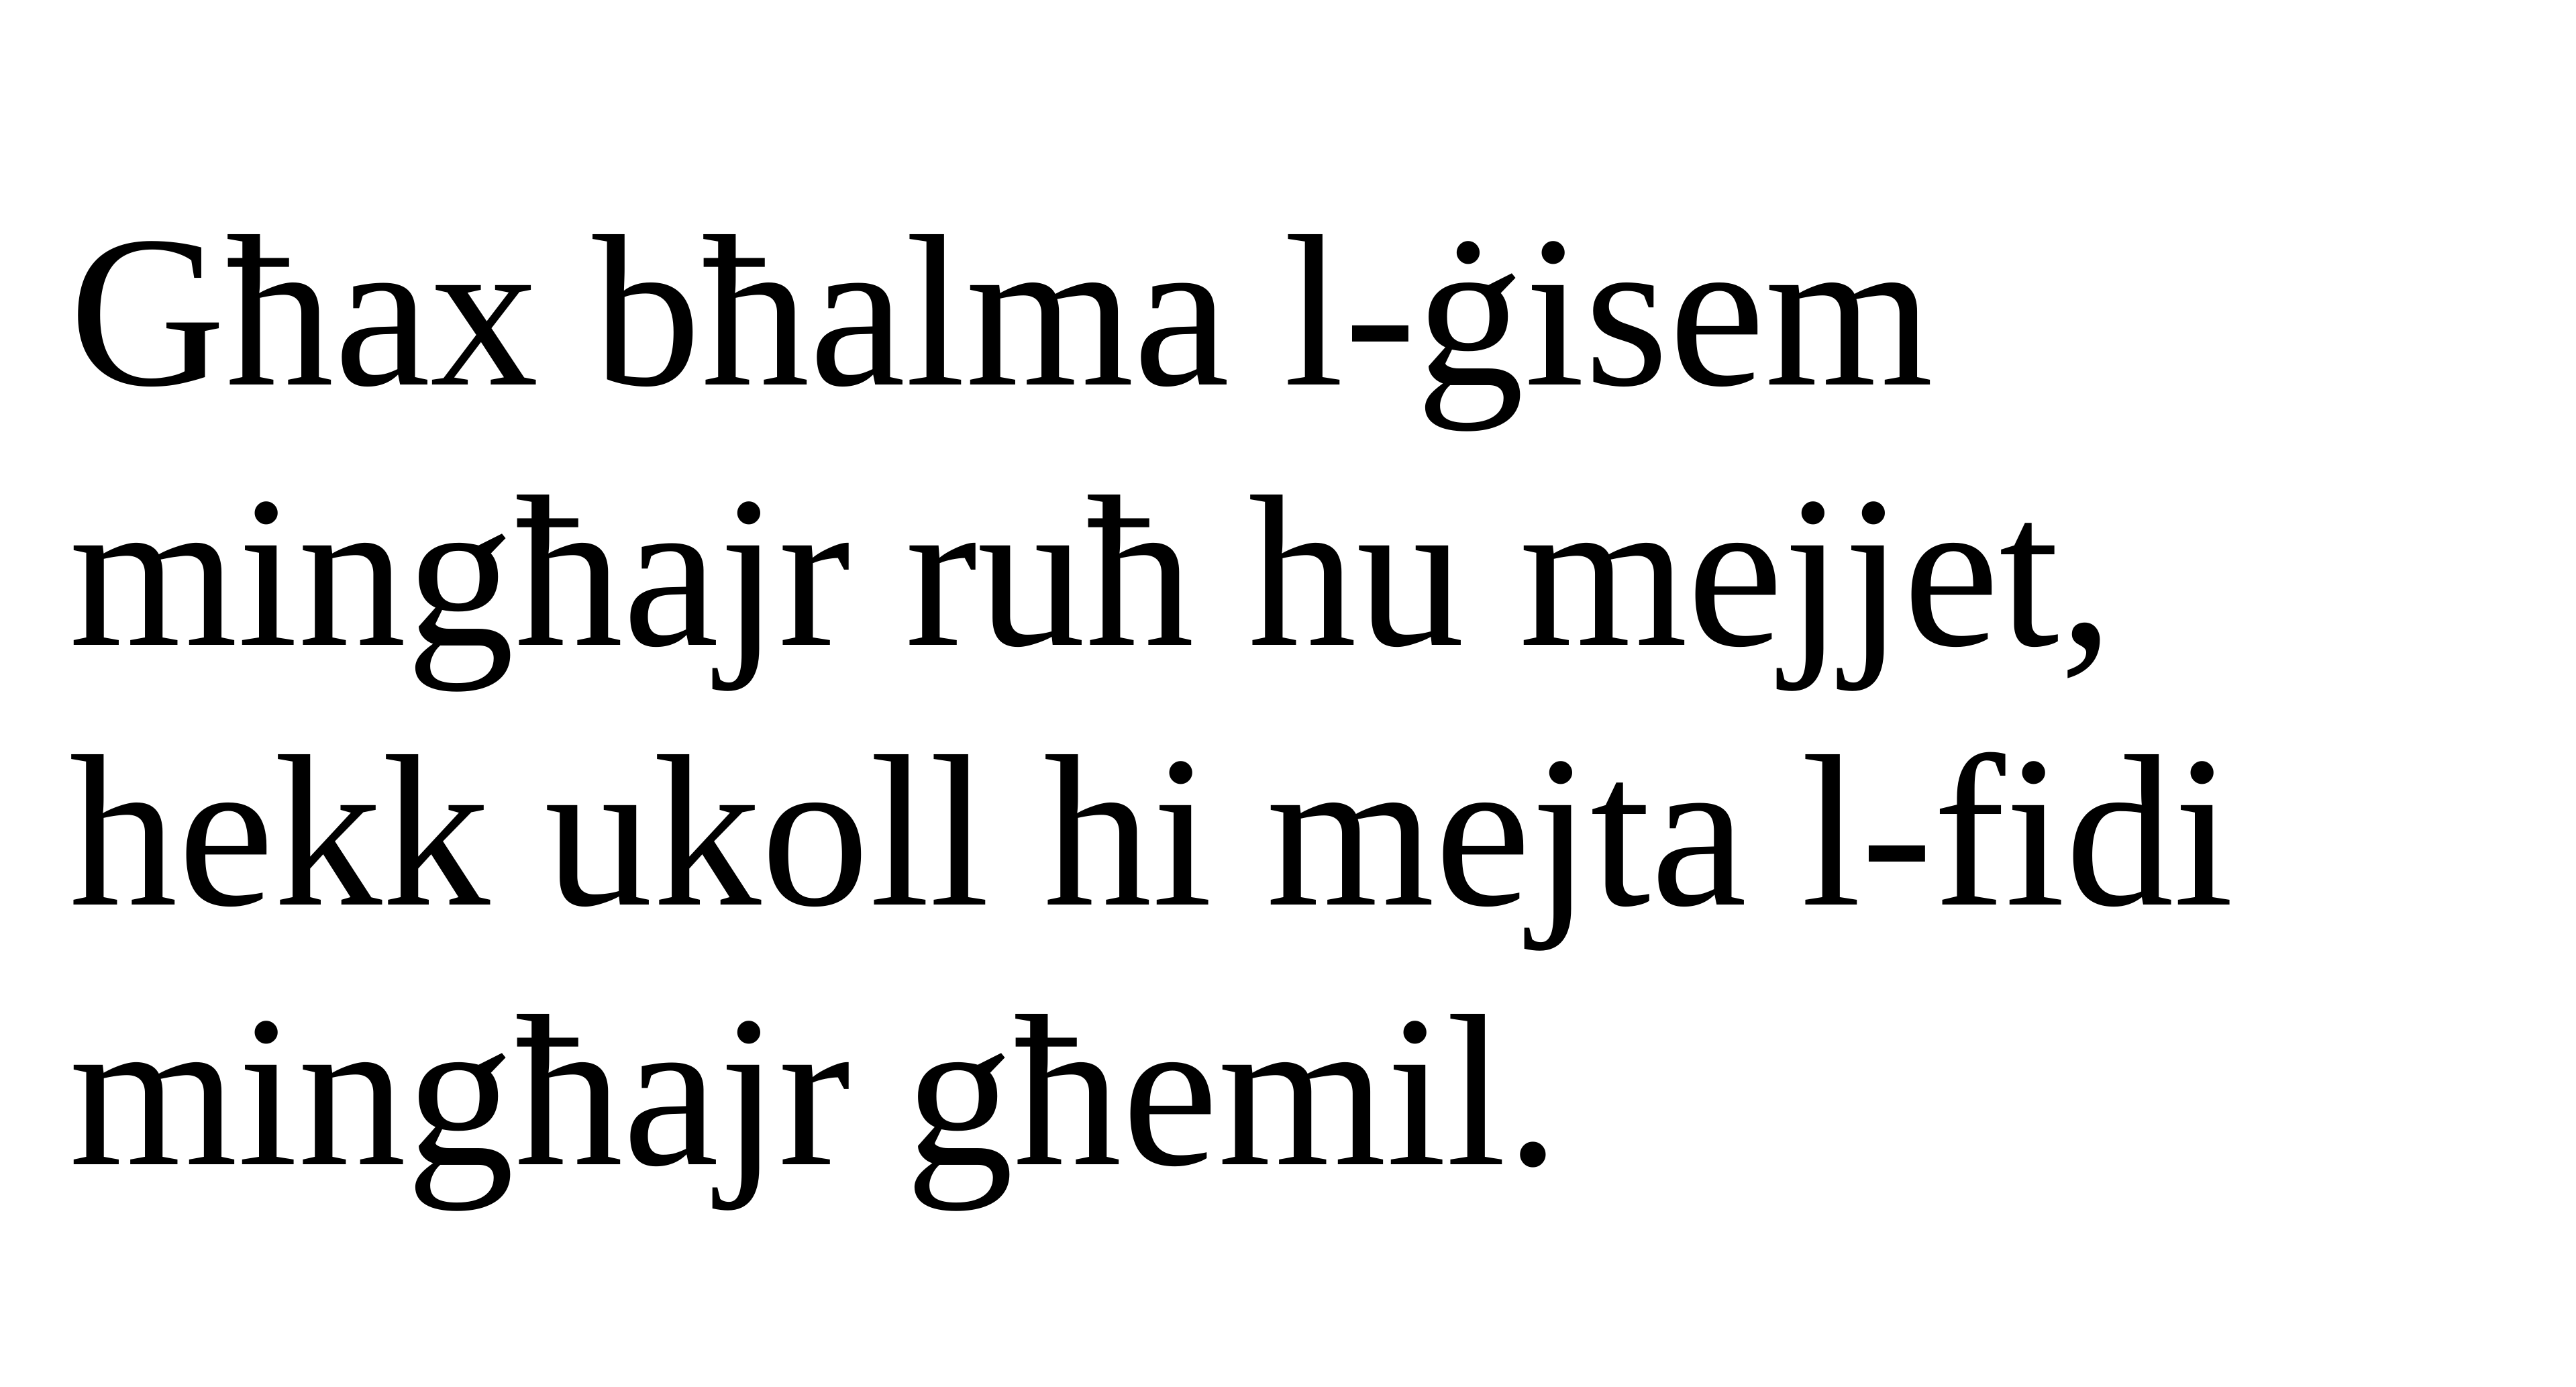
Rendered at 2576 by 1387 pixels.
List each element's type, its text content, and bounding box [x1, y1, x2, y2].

text_box Għax bħalma l-ġisem mingħajr ruħ hu mejjet, hekk ukoll hi mejta l-fidi mingħajr għemil. [62, 172, 2517, 1210]
